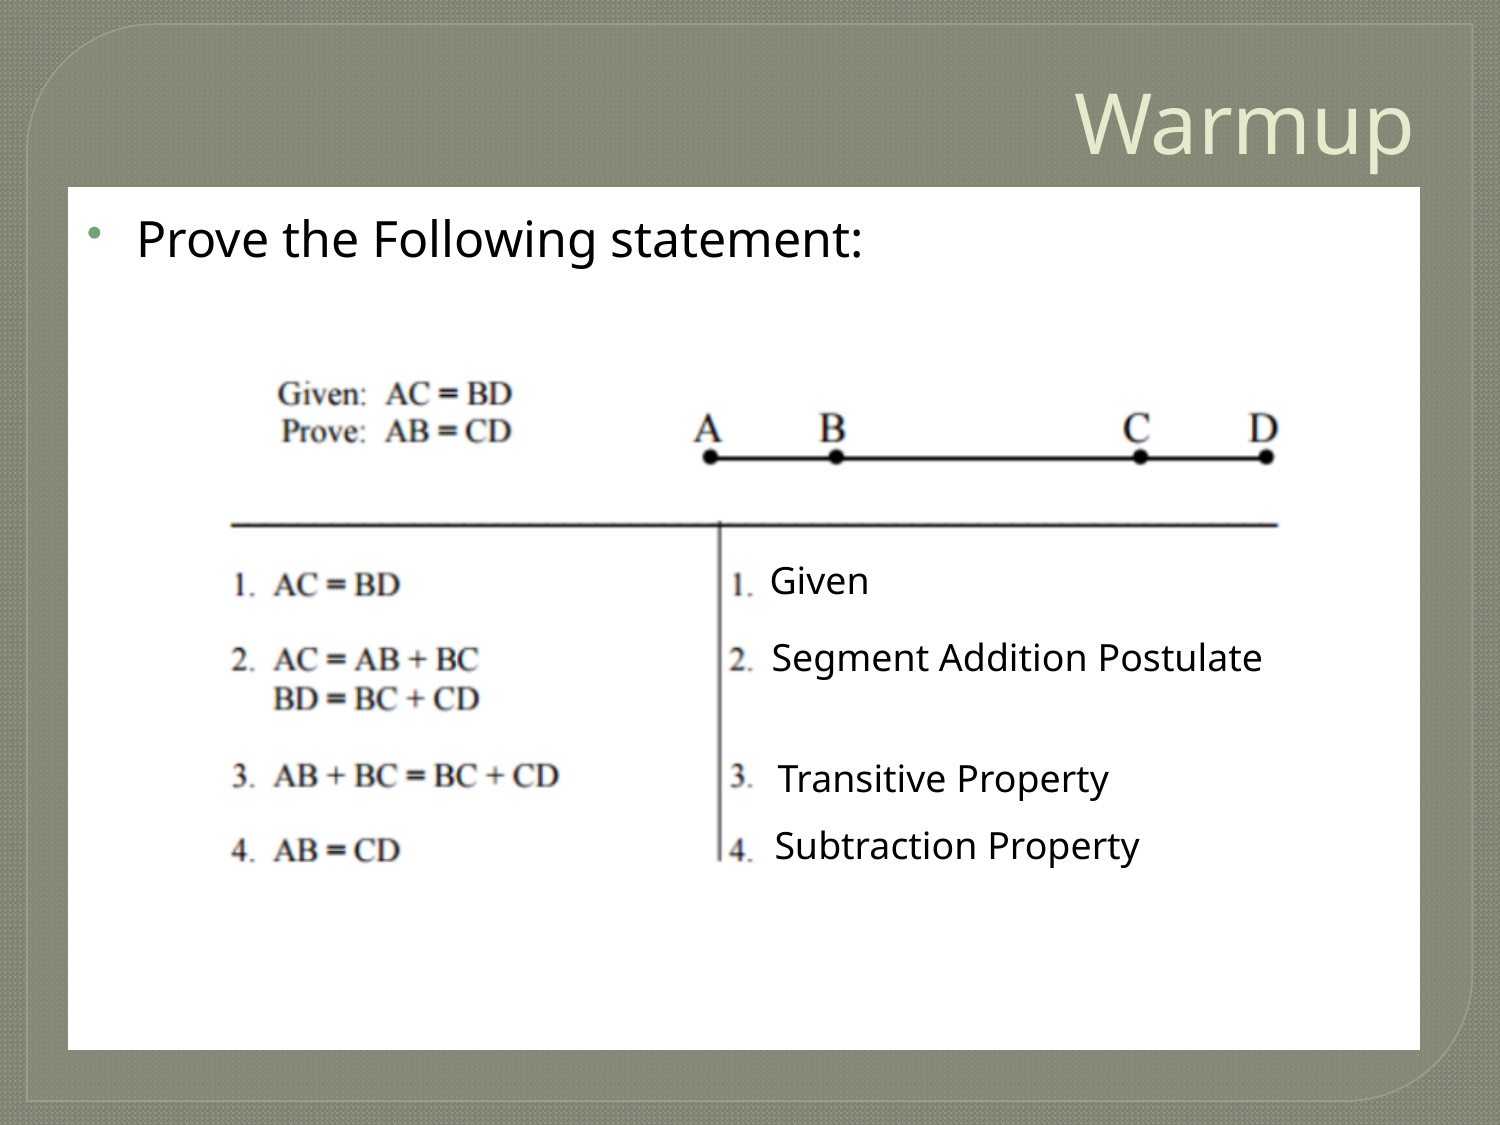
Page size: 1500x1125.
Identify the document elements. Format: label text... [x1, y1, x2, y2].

title Warmup [80, 62, 1431, 179]
picture [67, 187, 1420, 1051]
